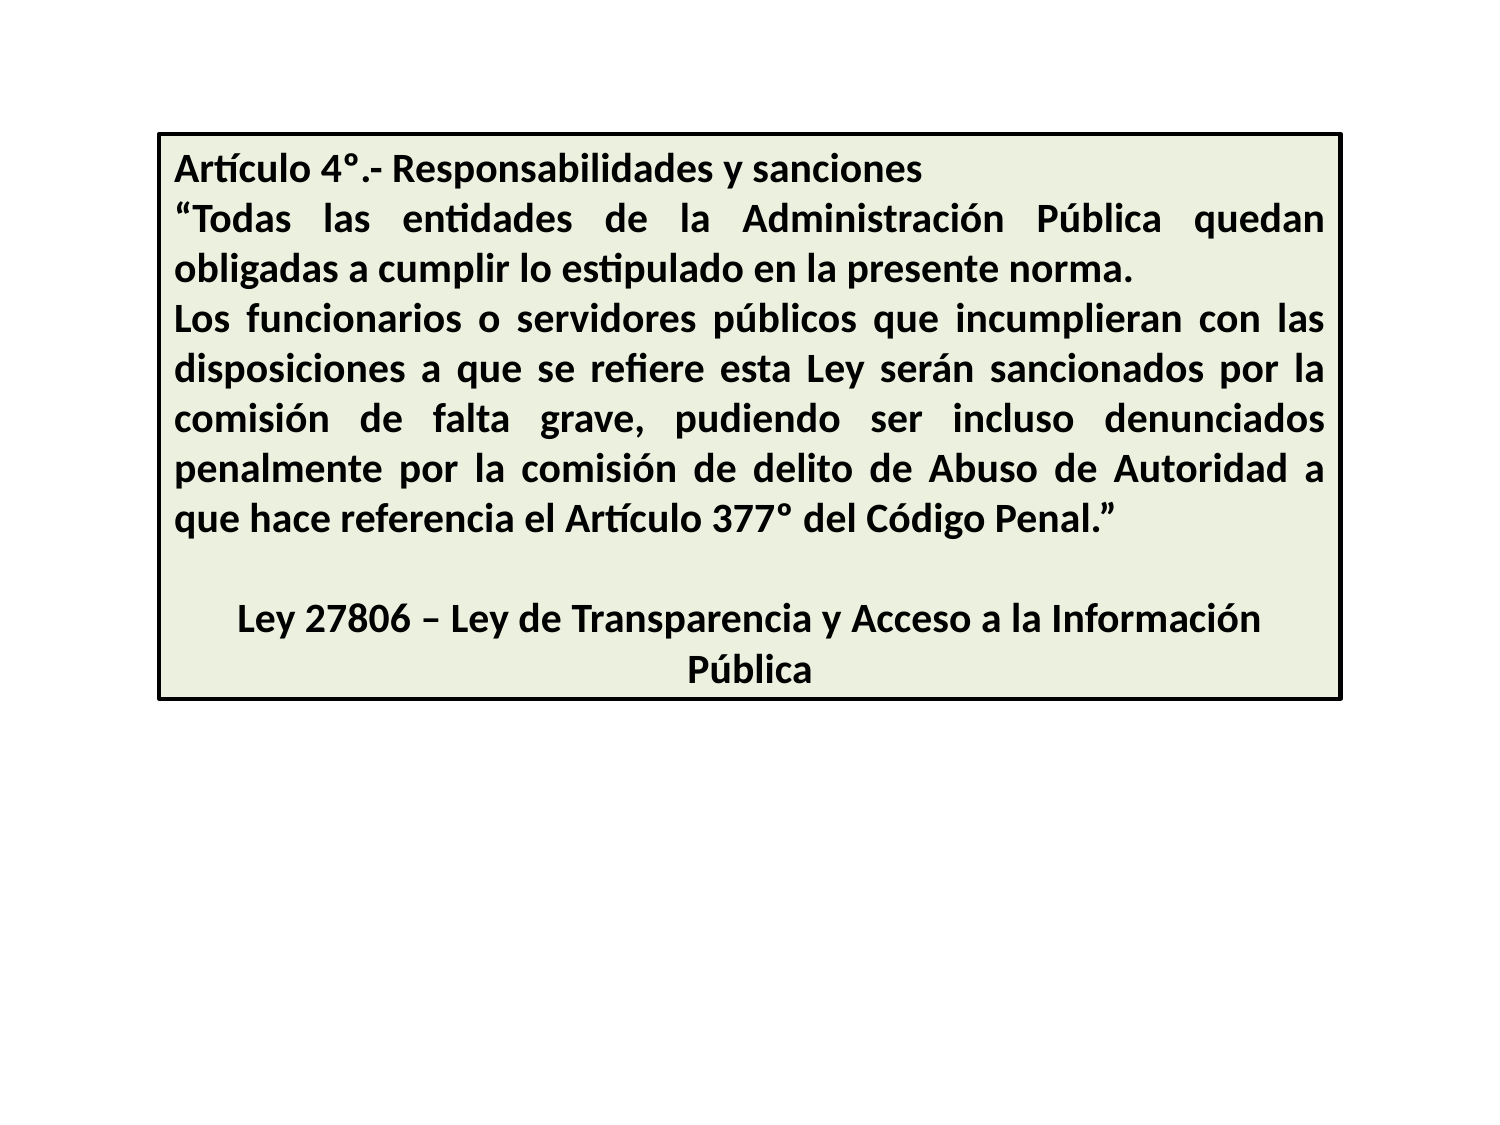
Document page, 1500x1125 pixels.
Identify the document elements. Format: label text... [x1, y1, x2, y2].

text_box Artículo 4º.- Responsabilidades y sanciones “Todas las entidades de la Administración Pública quedan obligadas a cumplir lo estipulado en la presente norma. Los funcionarios o servidores públicos que incumplieran con las disposiciones a que se refiere esta Ley serán sancionados por la comisión de falta grave, pudiendo ser incluso denunciados penalmente por la comisión de delito de Abuso de Autoridad a que hace referencia el Artículo 377º del Código Penal.” Ley 27806 – Ley de Transparencia y Acceso a la Información Pública [159, 133, 1341, 699]
